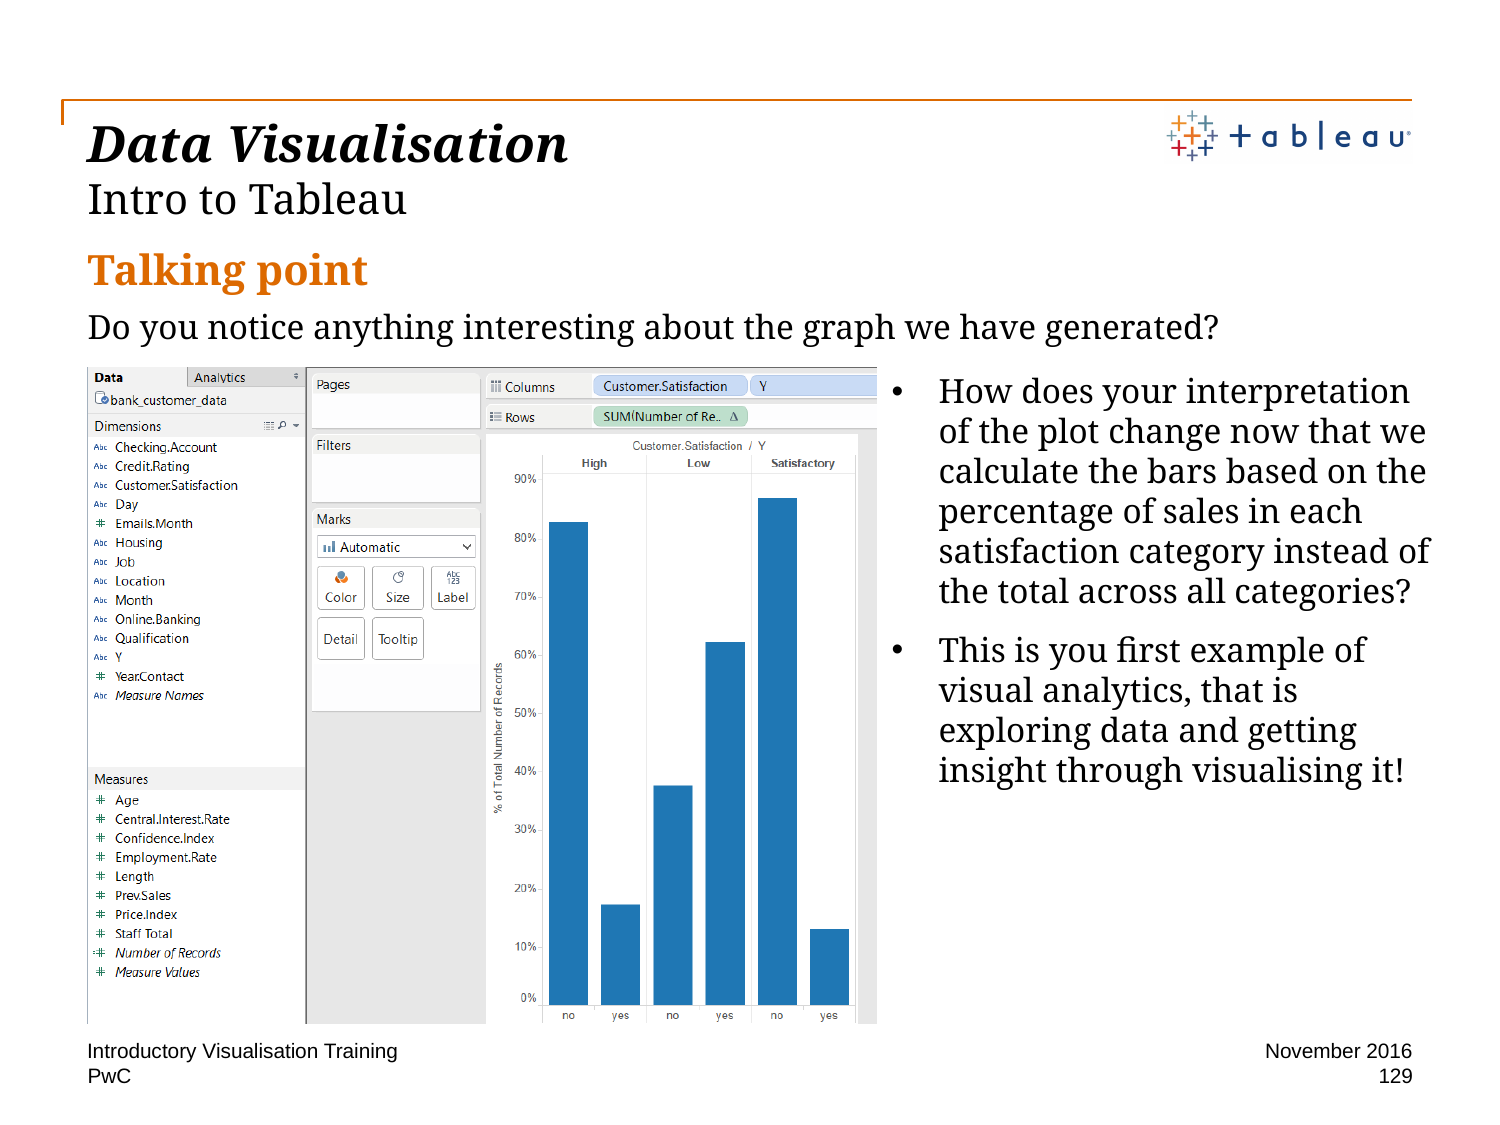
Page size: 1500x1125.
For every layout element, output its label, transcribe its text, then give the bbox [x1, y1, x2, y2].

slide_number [1162, 1037, 1413, 1063]
picture [1164, 103, 1413, 164]
list Talking point Do you notice anything interesting about the graph we have generated? [87, 243, 1447, 1013]
picture [87, 367, 877, 1024]
slide_number 129 [1162, 1063, 1413, 1088]
footer Introductory Visualisation Training [86, 1037, 950, 1063]
text_box How does your interpretation of the plot change now that we calculate the bars based on the percentage of sales in each satisfaction category instead of the total across all categories? This is you first example of visual analytics, that is exploring data and getting insight through visualising it! [891, 370, 1447, 1013]
title Data Visualisation Intro to Tableau [87, 112, 1413, 243]
